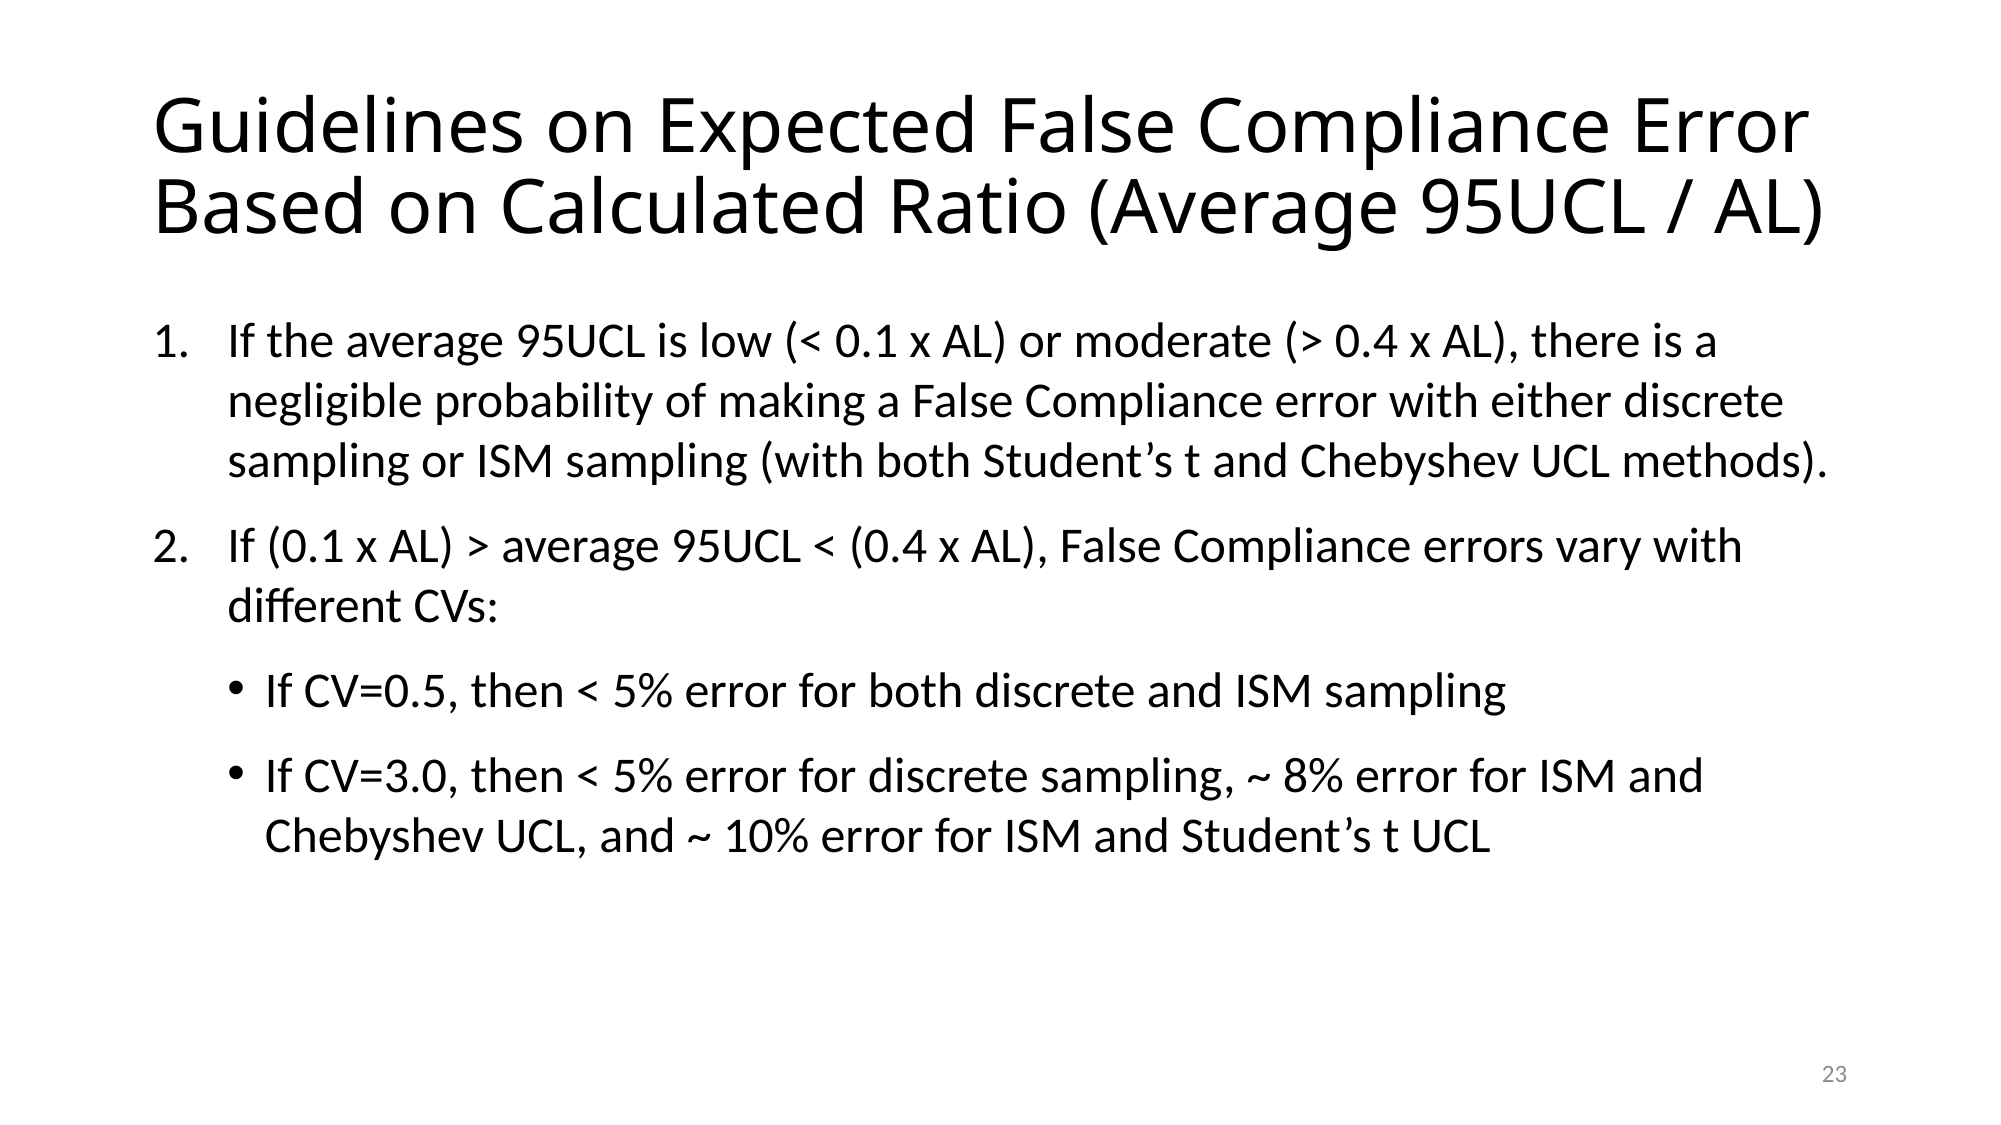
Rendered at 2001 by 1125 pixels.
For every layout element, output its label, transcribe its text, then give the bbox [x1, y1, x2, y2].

slide_number 23 [1412, 1042, 1863, 1103]
title Guidelines on Expected False Compliance Error Based on Calculated Ratio (Average 95UCL / AL) [137, 59, 1863, 278]
list If the average 95UCL is low (< 0.1 x AL) or moderate (> 0.4 x AL), there is a negligible probability of making a False Compliance error with either discrete sampling or ISM sampling (with both Student’s t and Chebyshev UCL methods). If (0.1 x AL) > average 95UCL < (0.4 x AL), False Compliance errors vary with different CVs: If CV=0.5, then < 5% error for both discrete and ISM sampling If CV=3.0, then < 5% error for discrete sampling, ~ 8% error for ISM and Chebyshev UCL, and ~ 10% error for ISM and Student’s t UCL [137, 299, 1863, 1091]
